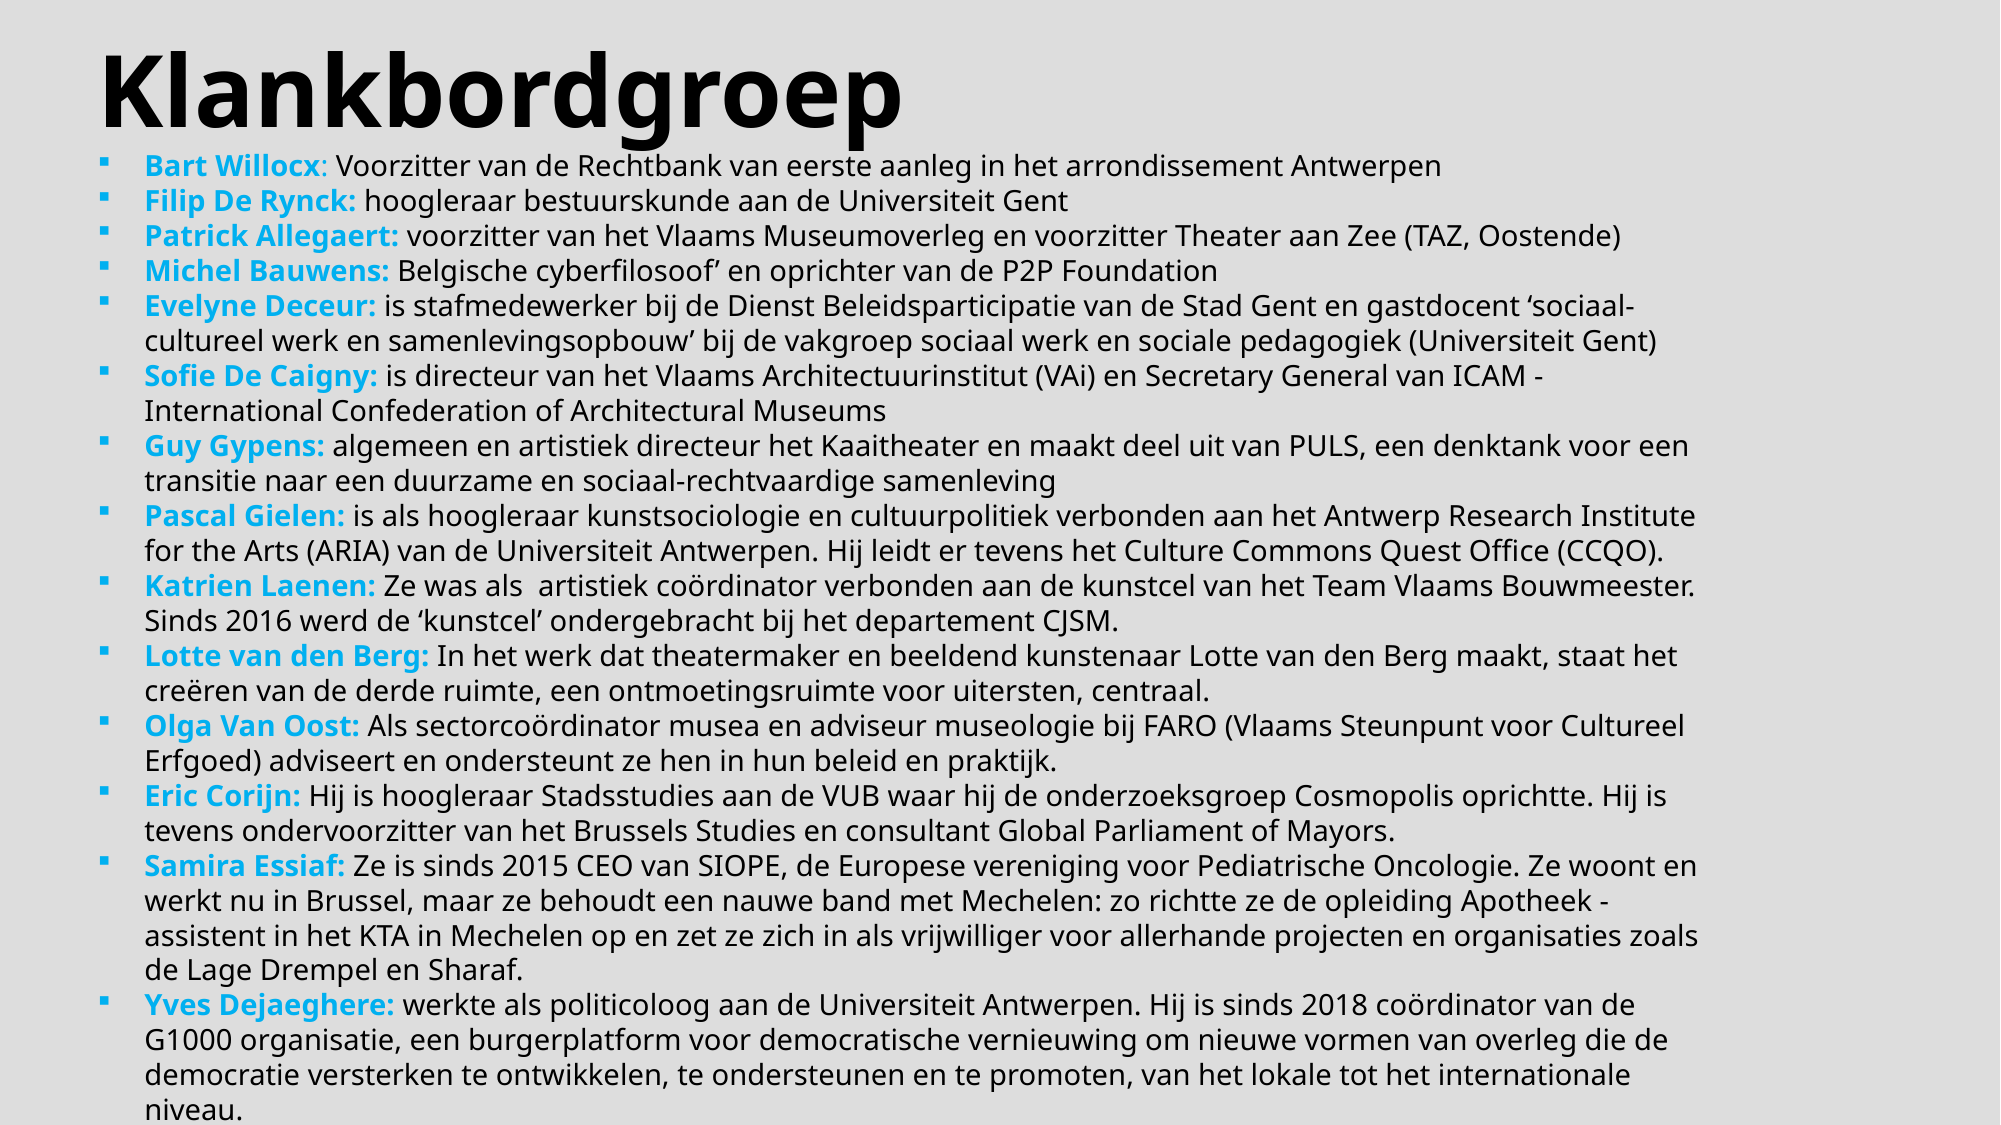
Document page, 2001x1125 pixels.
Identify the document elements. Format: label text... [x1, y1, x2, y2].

text_box Klankbordgroep Bart Willocx: Voorzitter van de Rechtbank van eerste aanleg in het arrondissement Antwerpen Filip De Rynck: hoogleraar bestuurskunde aan de Universiteit Gent Patrick Allegaert: voorzitter van het Vlaams Museumoverleg en voorzitter Theater aan Zee (TAZ, Oostende) Michel Bauwens: Belgische cyberfilosoof’ en oprichter van de P2P Foundation Evelyne Deceur: is stafmedewerker bij de Dienst Beleidsparticipatie van de Stad Gent en gastdocent ‘sociaal-cultureel werk en samenlevingsopbouw’ bij de vakgroep sociaal werk en sociale pedagogiek (Universiteit Gent) Sofie De Caigny: is directeur van het Vlaams Architectuurinstitut (VAi) en Secretary General van ICAM - International Confederation of Architectural Museums Guy Gypens: algemeen en artistiek directeur het Kaaitheater en maakt deel uit van PULS, een denktank voor een transitie naar een duurzame en sociaal-rechtvaardige samenleving Pascal Gielen: is als hoogleraar kunstsociologie en cultuurpolitiek verbonden aan het Antwerp Research Institute for the Arts (ARIA) van de Universiteit Antwerpen. Hij leidt er tevens het Culture Commons Quest Office (CCQO). Katrien Laenen: Ze was als artistiek coördinator verbonden aan de kunstcel van het Team Vlaams Bouwmeester. Sinds 2016 werd de ‘kunstcel’ ondergebracht bij het departement CJSM. Lotte van den Berg: In het werk dat theatermaker en beeldend kunstenaar Lotte van den Berg maakt, staat het creëren van de derde ruimte, een ontmoetingsruimte voor uitersten, centraal. Olga Van Oost: Als sectorcoördinator musea en adviseur museologie bij FARO (Vlaams Steunpunt voor Cultureel Erfgoed) adviseert en ondersteunt ze hen in hun beleid en praktijk. Eric Corijn: Hij is hoogleraar Stadsstudies aan de VUB waar hij de onderzoeksgroep Cosmopolis oprichtte. Hij is tevens ondervoorzitter van het Brussels Studies en consultant Global Parliament of Mayors. Samira Essiaf: Ze is sinds 2015 CEO van SIOPE, de Europese vereniging voor Pediatrische Oncologie. Ze woont en werkt nu in Brussel, maar ze behoudt een nauwe band met Mechelen: zo richtte ze de opleiding Apotheek -assistent in het KTA in Mechelen op en zet ze zich in als vrijwilliger voor allerhande projecten en organisaties zoals de Lage Drempel en Sharaf. Yves Dejaeghere: werkte als politicoloog aan de Universiteit Antwerpen. Hij is sinds 2018 coördinator van de G1000 organisatie, een burgerplatform voor democratische vernieuwing om nieuwe vormen van overleg die de democratie versterken te ontwikkelen, te ondersteunen en te promoten, van het lokale tot het internationale niveau. [82, 20, 1746, 1125]
